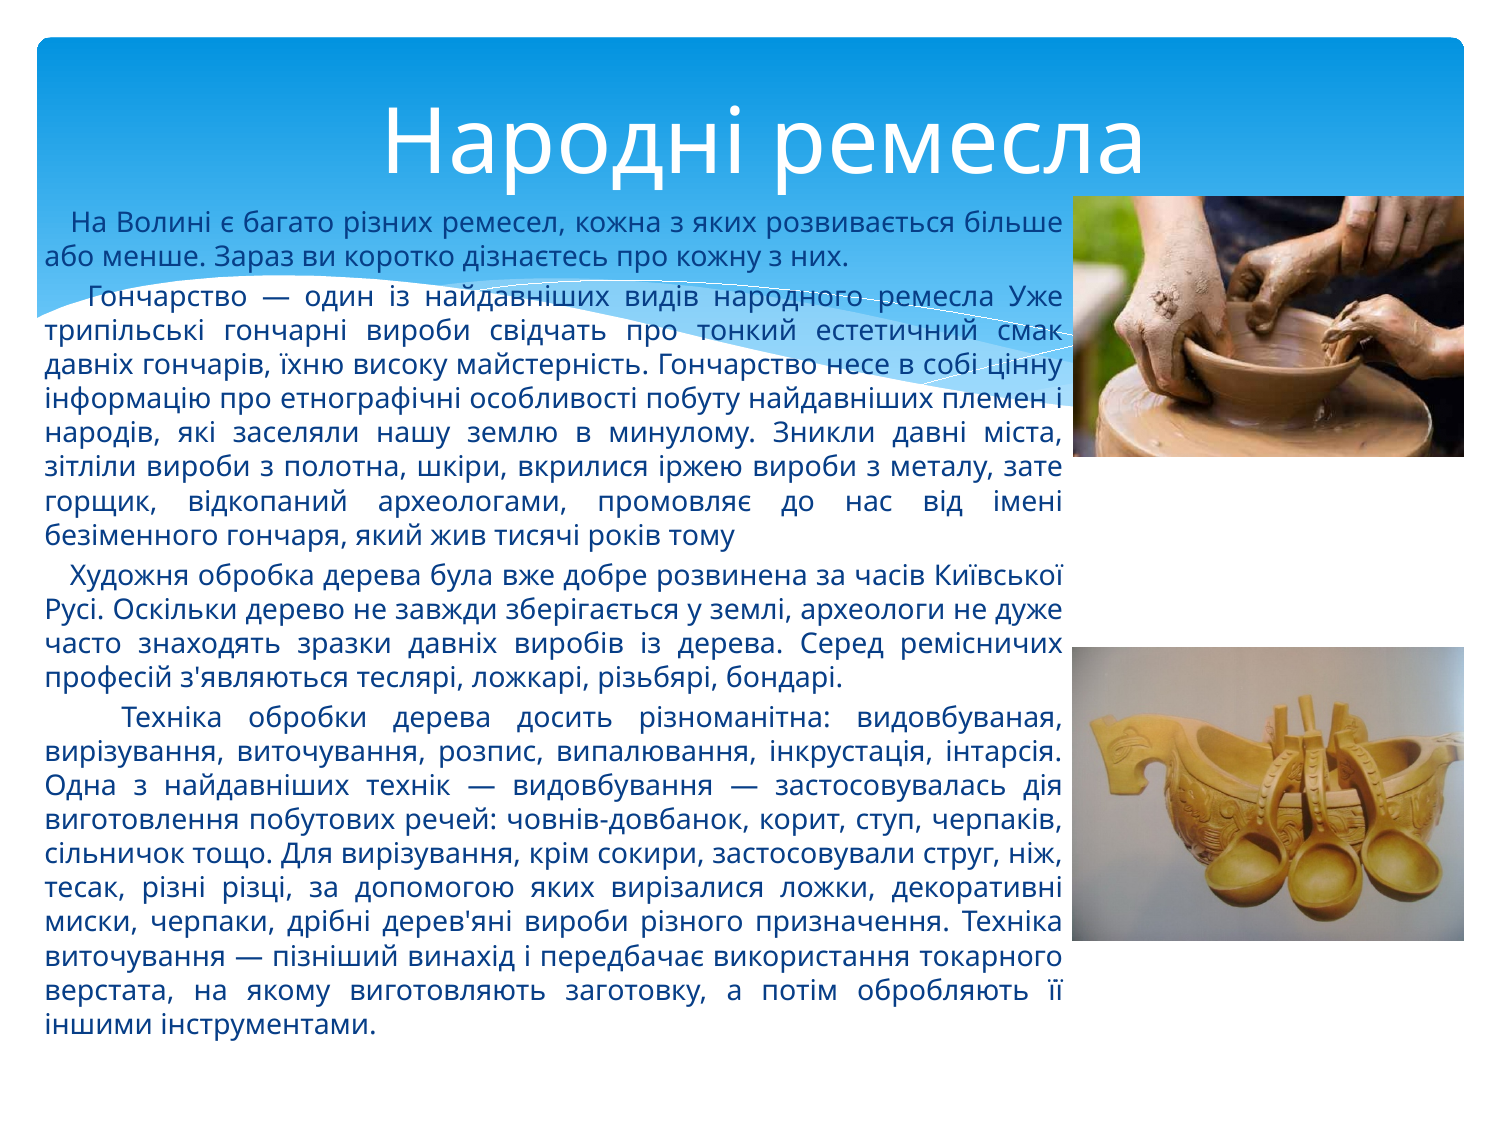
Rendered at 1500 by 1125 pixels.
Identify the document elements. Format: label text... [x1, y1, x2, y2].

list На Волині є багато різних ремесел, кожна з яких розвивається більше або менше. Зараз ви коротко дізнаєтесь про кожну з них. Гончарство — один із найдавніших видів народного ремесла Уже трипільські гончарні вироби свідчать про тонкий естетичний смак давніх гончарів, їхню високу майстерність. Гончарство несе в собі цінну інформацію про етнографічні особливості побуту найдавніших племен і народів, які заселяли нашу землю в минулому. Зникли давні міста, зітліли вироби з полотна, шкіри, вкрилися іржею вироби з металу, зате горщик, відкопаний археологами, промовляє до нас від імені безіменного гончаря, який жив тисячі років тому Художня обробка дерева була вже добре розвинена за часів Київської Русі. Оскільки дерево не завжди зберігається у землі, археологи не дуже часто знаходять зразки давніх виробів із дерева. Серед ремісничих професій з'являються теслярі, ложкарі, різьбярі, бондарі. Техніка обробки дерева досить різноманітна: видовбуваная, вирізування, виточування, розпис, випалювання, інкрустація, інтарсія. Одна з найдавніших технік — видовбування — застосовувалась дія виготовлення побутових речей: човнів-довбанок, корит, ступ, черпаків, сільничок тощо. Для вирізування, крім сокири, застосовували струг, ніж, тесак, різні різці, за допомогою яких вирізалися ложки, декоративні миски, черпаки, дрібні дерев'яні вироби різного призначення. Техніка виточування — пізніший винахід і передбачає використання токарного верстата, на якому виготовляють заготовку, а потім обробляють її іншими інструментами. [29, 196, 1080, 1083]
picture [1071, 647, 1464, 942]
picture [1072, 195, 1464, 457]
title Народні ремесла [230, 42, 1299, 231]
